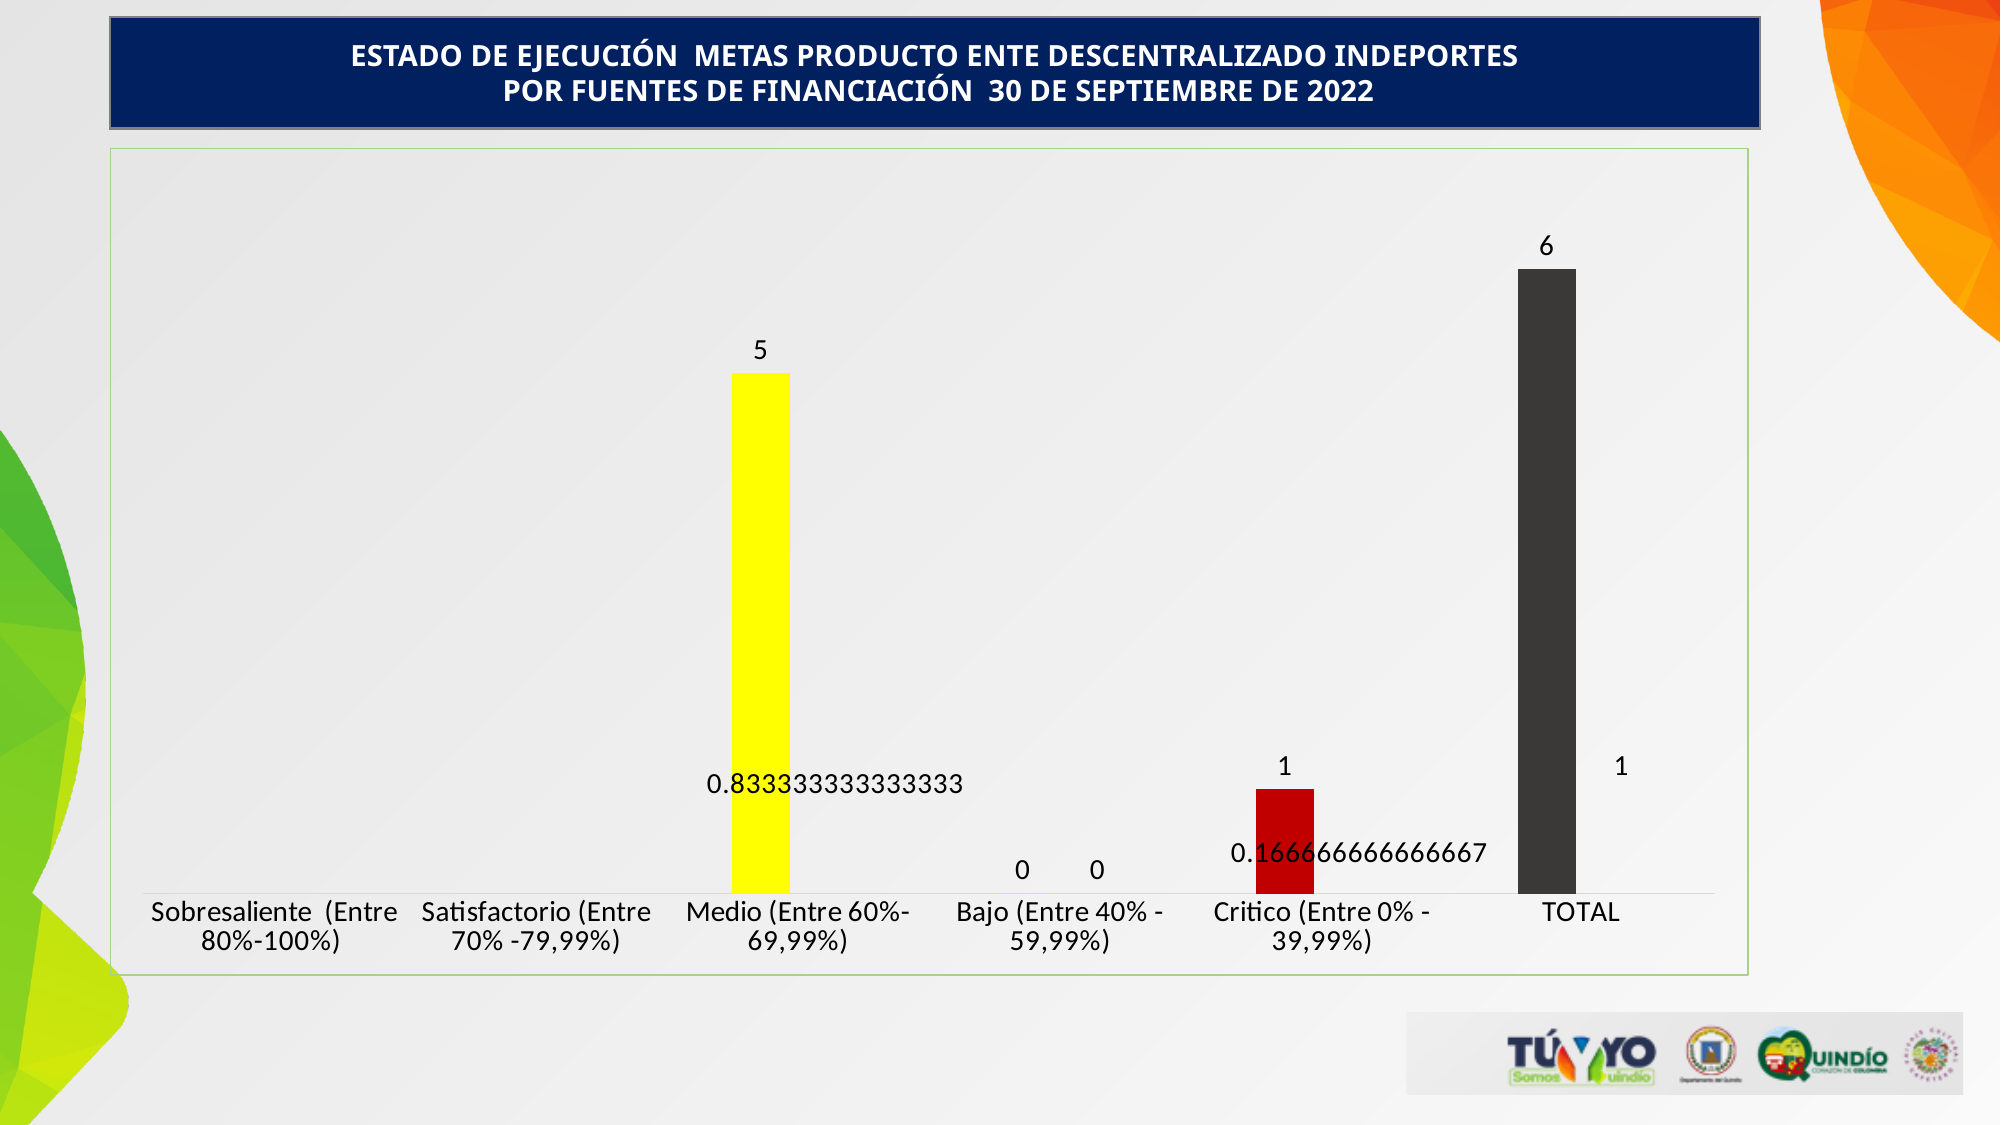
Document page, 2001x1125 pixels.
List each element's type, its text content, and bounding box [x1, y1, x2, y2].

picture [0, 235, 148, 1125]
picture [1406, 1012, 1964, 1095]
chart [109, 147, 1749, 976]
text_box ESTADO DE EJECUCIÓN METAS PRODUCTO ENTE DESCENTRALIZADO INDEPORTES POR FUENTES DE FINANCIACIÓN 30 DE SEPTIEMBRE DE 2022 [109, 16, 1761, 130]
picture [1816, 0, 2000, 813]
